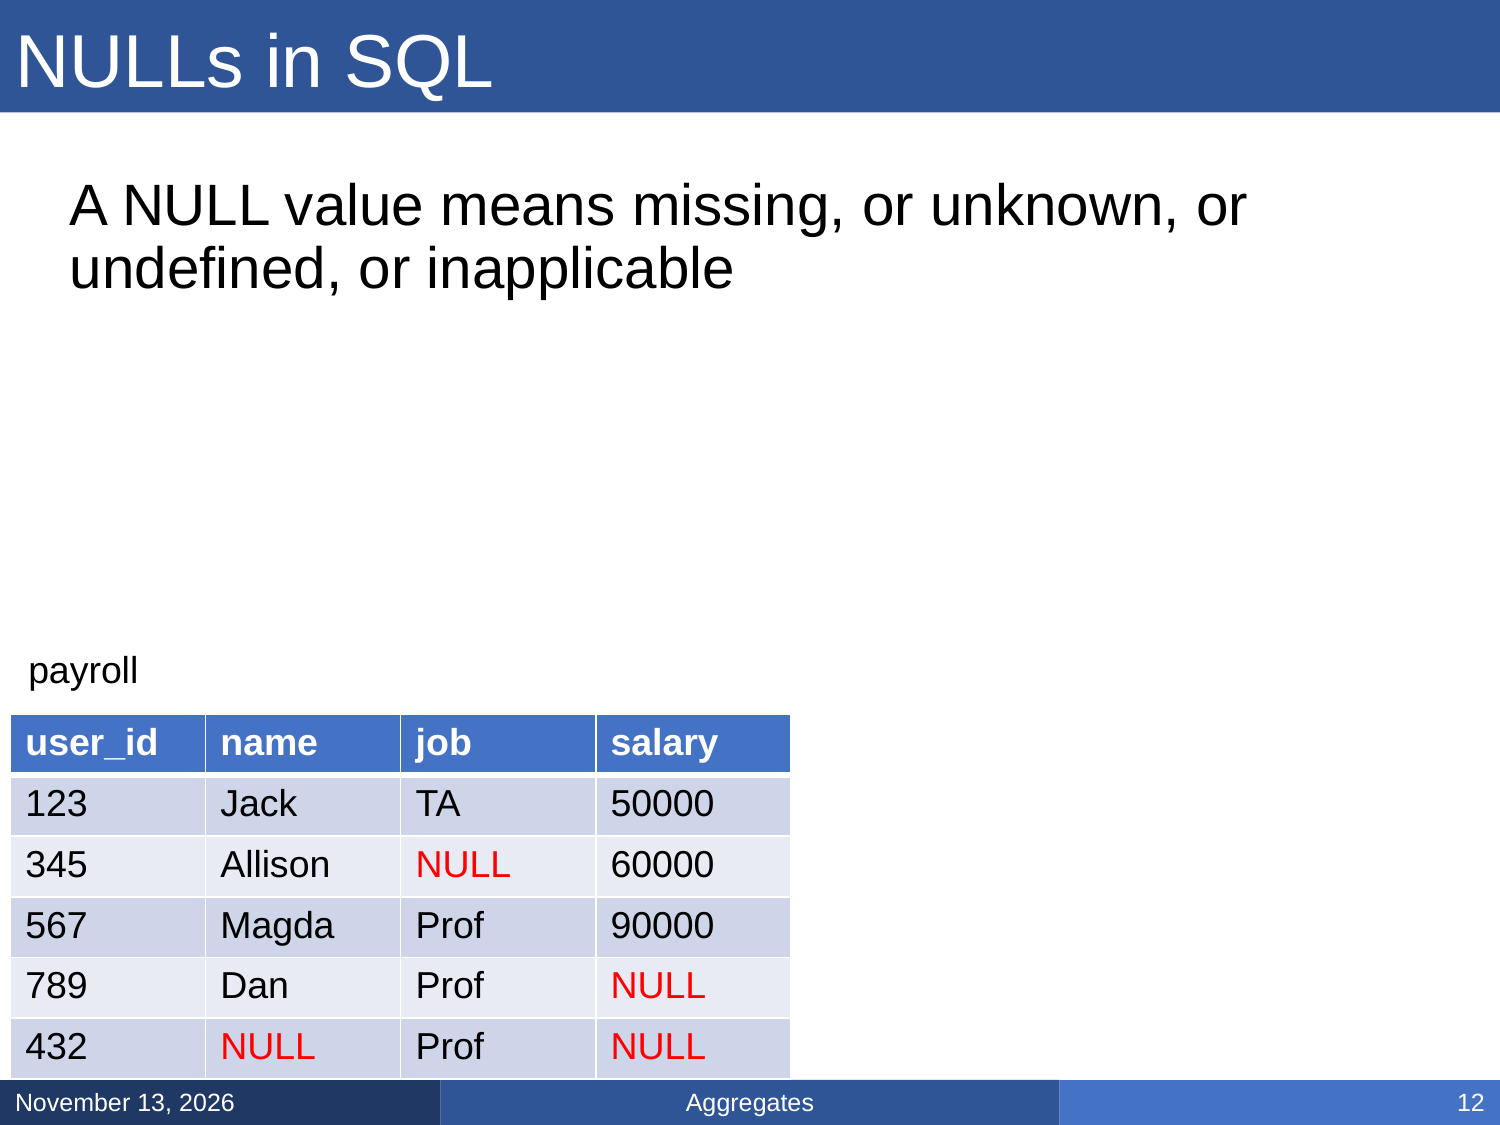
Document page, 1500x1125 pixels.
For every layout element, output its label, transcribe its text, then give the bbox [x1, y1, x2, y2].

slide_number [0, 1079, 338, 1125]
list A NULL value means missing, or unknown, or undefined, or inapplicable [54, 167, 1445, 1024]
table_cell Allison [206, 837, 400, 896]
table_cell NULL [206, 1019, 400, 1078]
table_cell TA [401, 778, 595, 835]
slide_number 12 [1162, 1079, 1500, 1125]
table_cell NULL [597, 1019, 790, 1078]
table_header user_id [11, 715, 205, 772]
table_cell Prof [401, 898, 595, 957]
table_cell NULL [597, 958, 790, 1017]
table_cell 123 [11, 778, 205, 835]
table_cell 90000 [597, 898, 790, 957]
footer Aggregates [496, 1079, 1004, 1125]
title NULLs in SQL [0, 0, 1500, 112]
table_cell Dan [206, 958, 400, 1017]
table_cell Prof [401, 1019, 595, 1078]
table_cell Jack [206, 778, 400, 835]
table_cell 567 [11, 898, 205, 957]
table_cell 60000 [597, 837, 790, 896]
table_header salary [597, 715, 790, 772]
text_box payroll [13, 638, 154, 699]
table_cell 345 [11, 837, 205, 896]
table_cell 432 [11, 1019, 205, 1078]
table_header job [401, 715, 595, 772]
table_cell Prof [401, 958, 595, 1017]
table_cell Magda [206, 898, 400, 957]
table_cell 789 [11, 958, 205, 1017]
table_cell NULL [401, 837, 595, 896]
table_cell 50000 [597, 778, 790, 835]
table_header name [206, 715, 400, 772]
